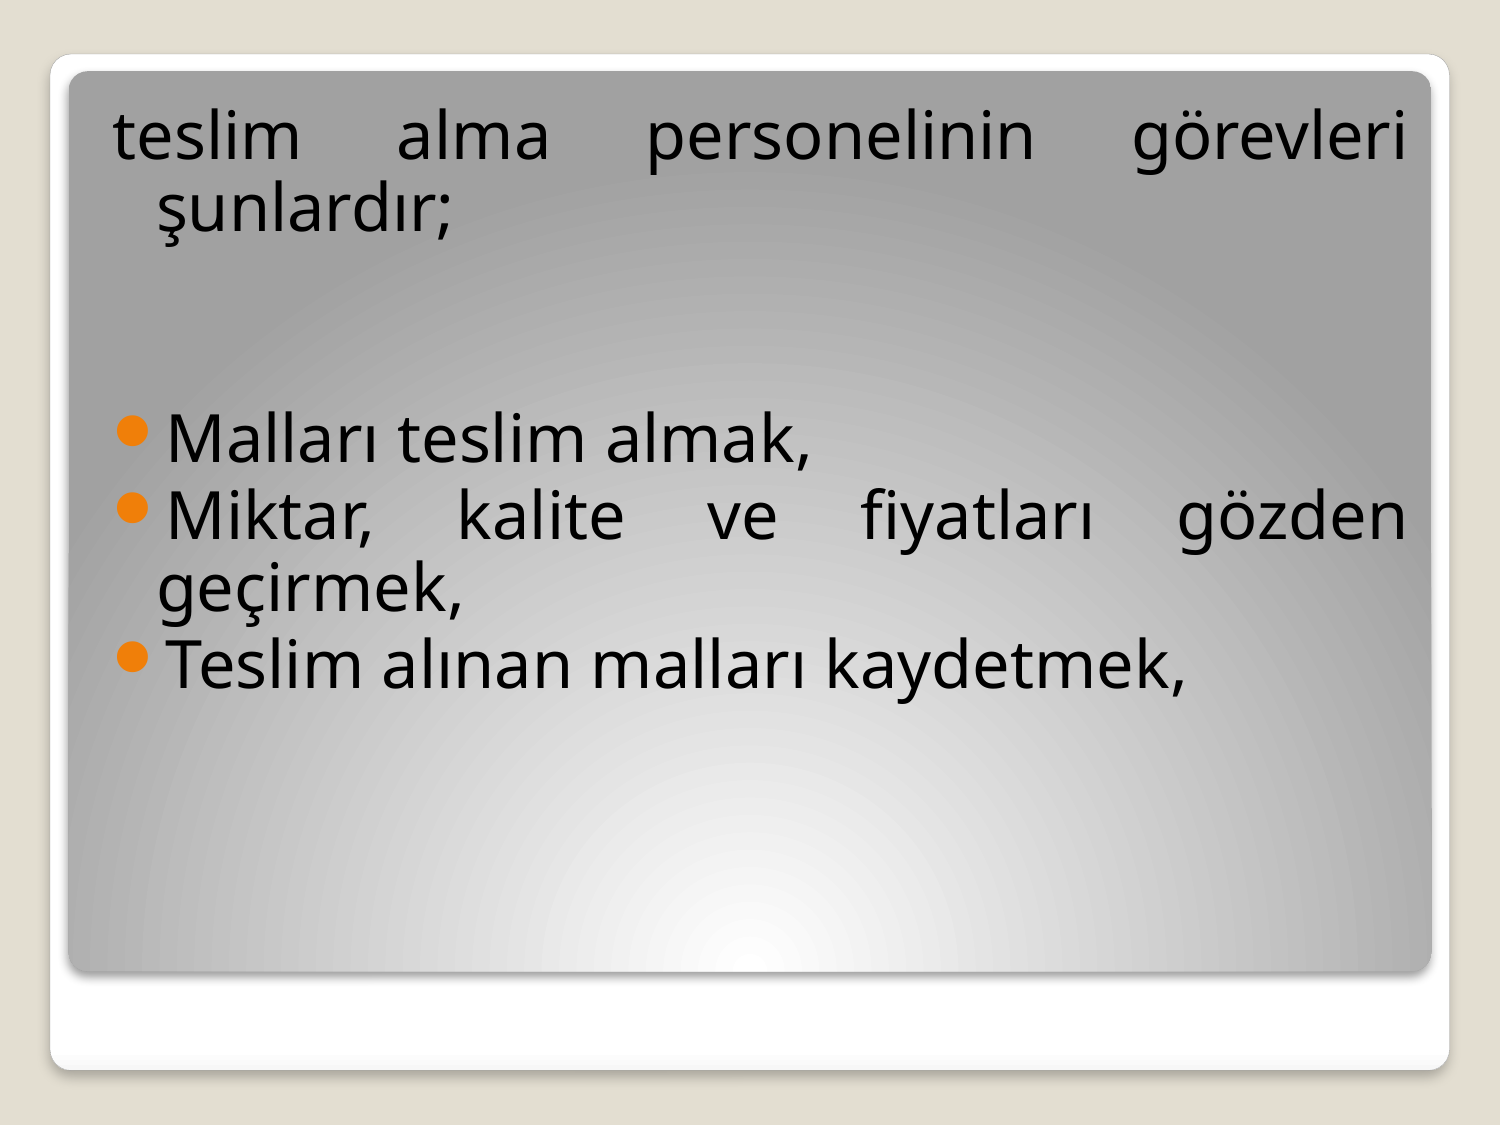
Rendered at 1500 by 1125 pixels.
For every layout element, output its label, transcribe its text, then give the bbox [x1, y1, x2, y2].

list teslim alma personelinin görevleri şunlardır; Malları teslim almak, Miktar, kalite ve fiyatları gözden geçirmek, Teslim alınan malları kaydetmek, [82, 86, 1425, 976]
